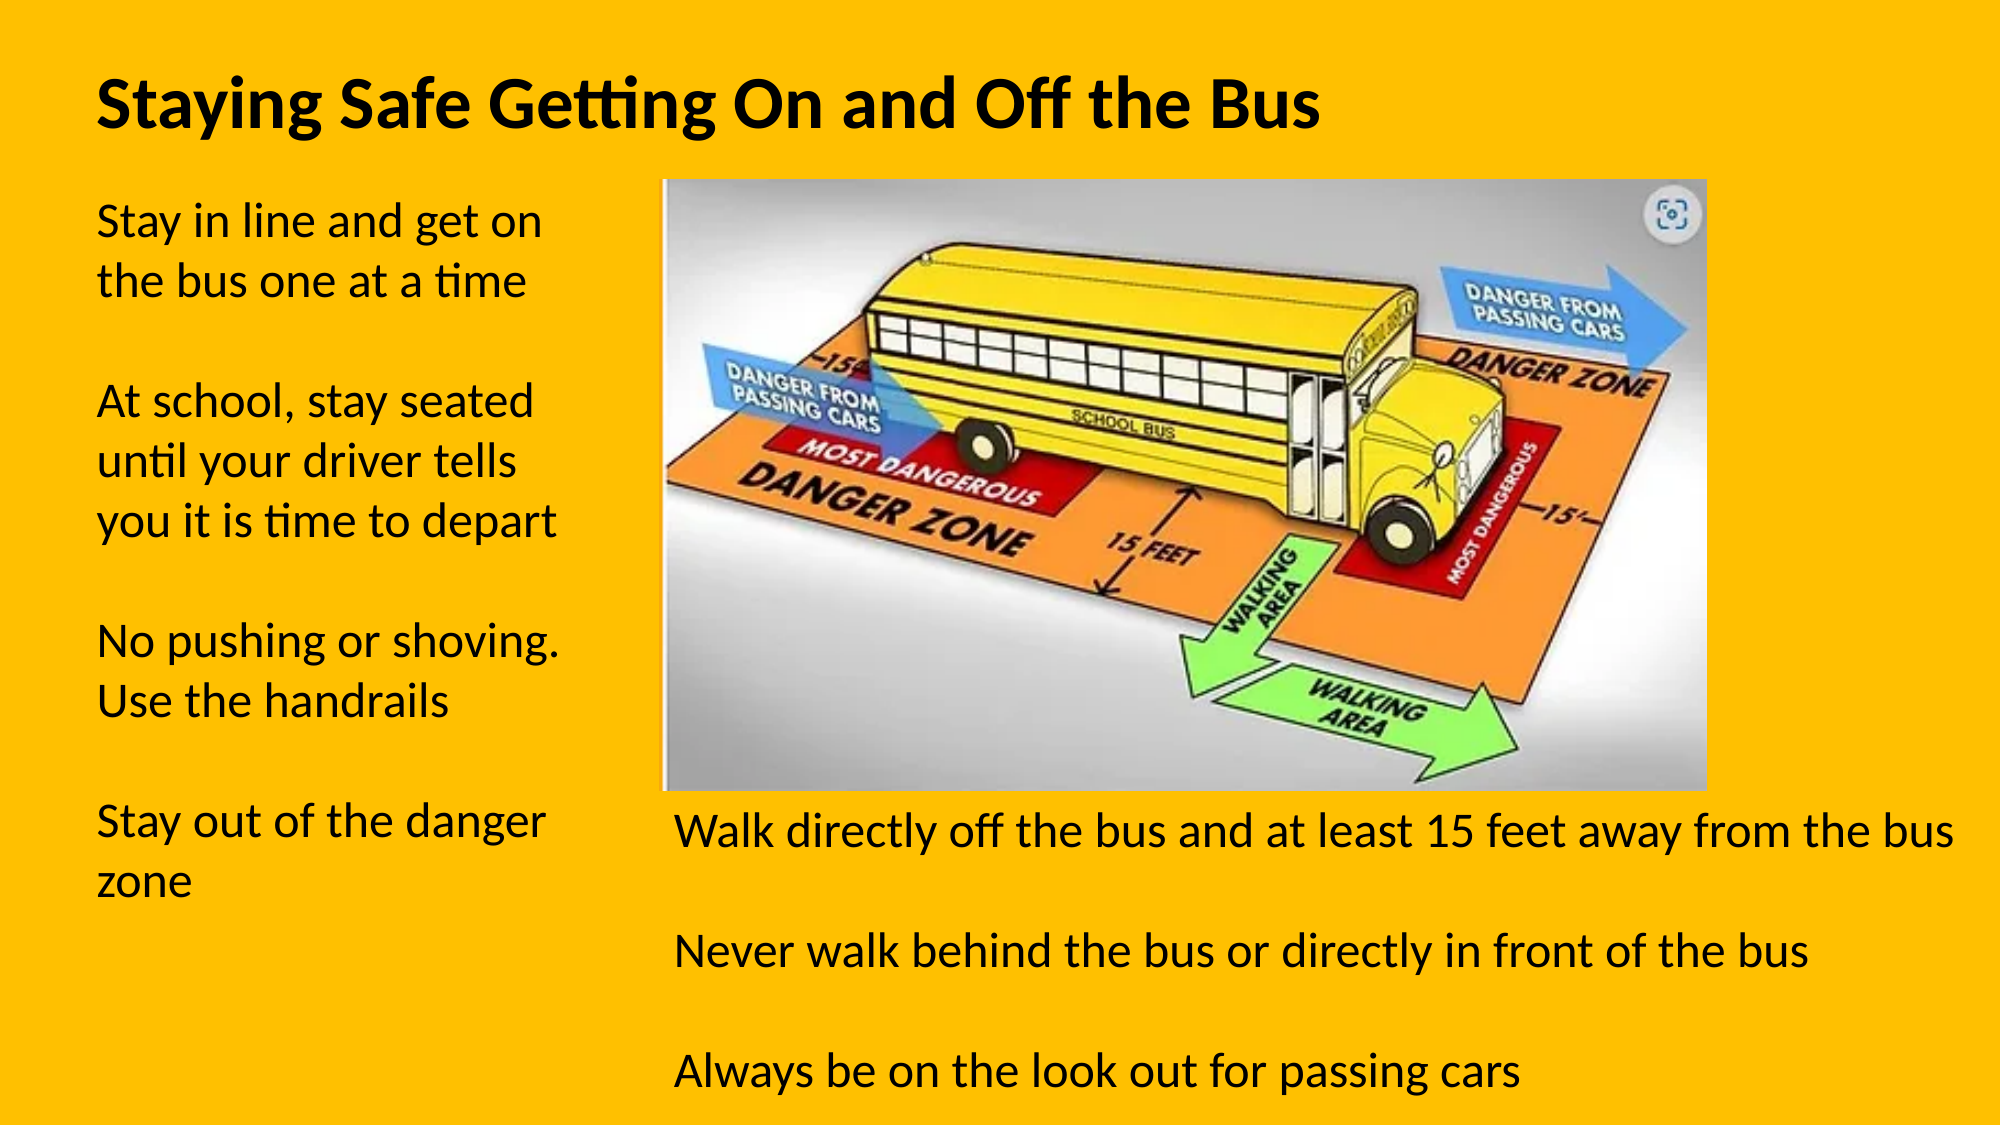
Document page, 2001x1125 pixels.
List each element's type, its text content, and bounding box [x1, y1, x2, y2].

picture [659, 179, 1707, 791]
text_box Stay in line and get on the bus one at a time At school, stay seated until your driver tells you it is time to depart No pushing or shoving. Use the handrails Stay out of the danger zone [81, 179, 612, 915]
text_box Walk directly off the bus and at least 15 feet away from the bus Never walk behind the bus or directly in front of the bus Always be on the look out for passing cars [659, 790, 1998, 1106]
text_box Staying Safe Getting On and Off the Bus [81, 45, 1503, 151]
